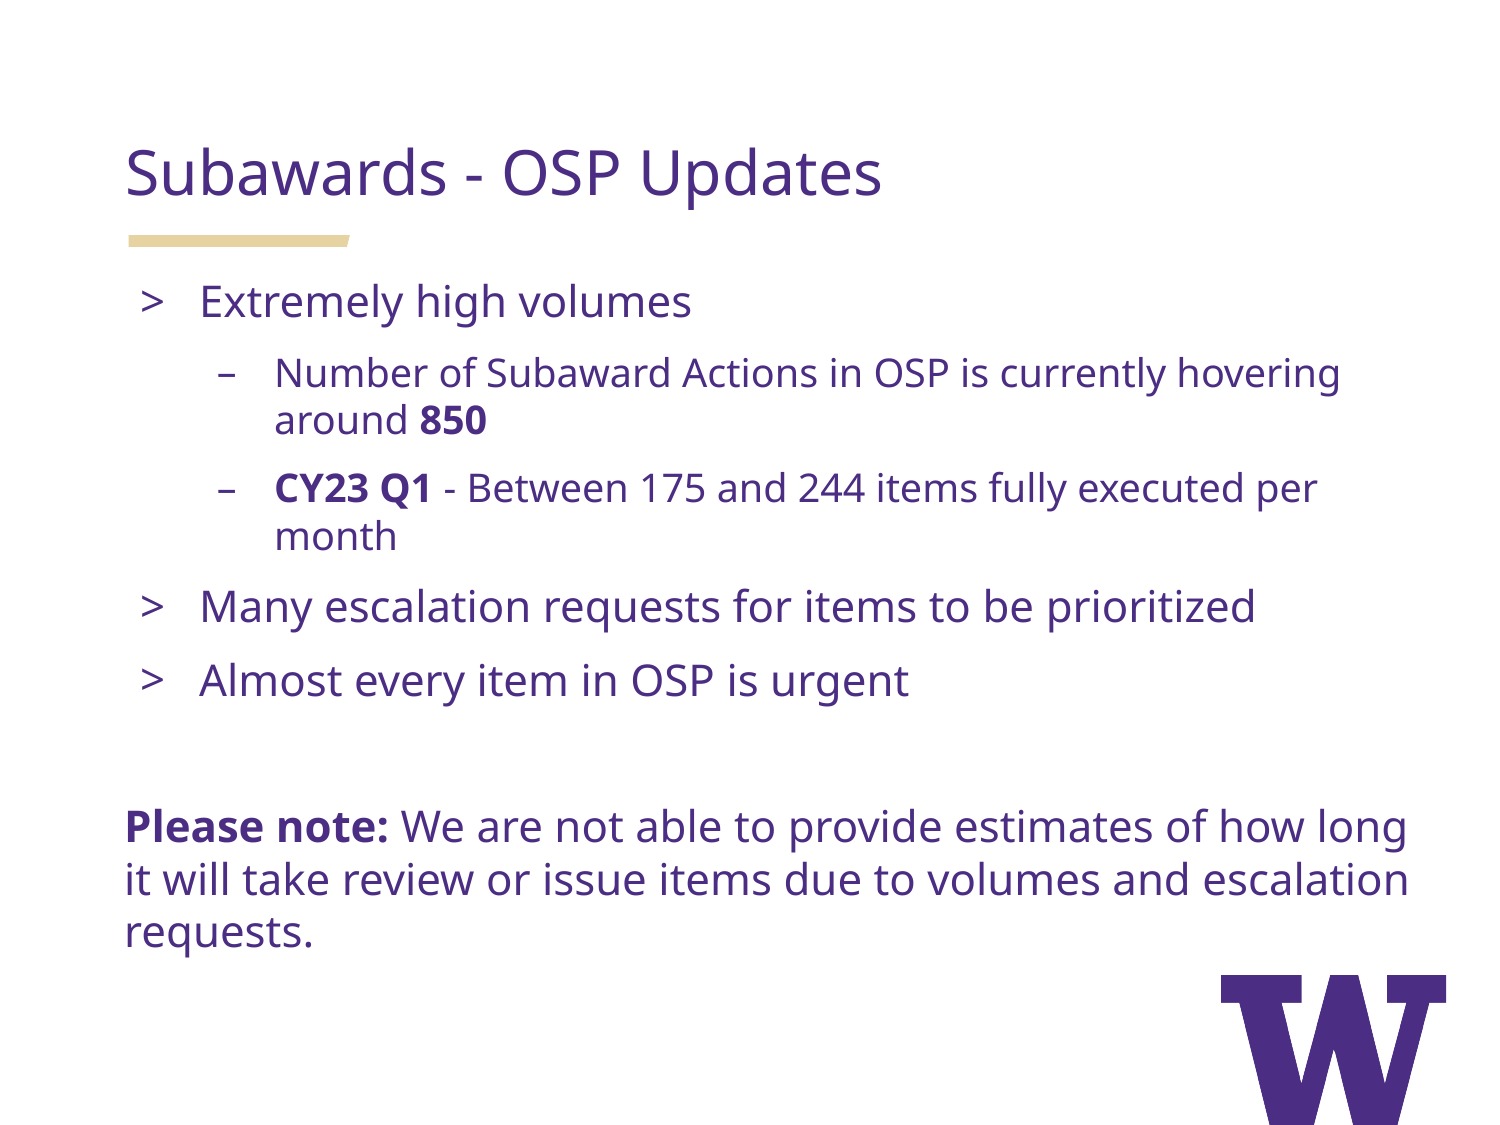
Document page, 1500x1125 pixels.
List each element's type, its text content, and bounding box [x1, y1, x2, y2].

list Subawards - OSP Updates [110, 60, 1453, 224]
picture [128, 235, 350, 247]
list Extremely high volumes Number of Subaward Actions in OSP is currently hovering around 850 CY23 Q1 - Between 175 and 244 items fully executed per month Many escalation requests for items to be prioritized Almost every item in OSP is urgent Please note: We are not able to provide estimates of how long it will take review or issue items due to volumes and escalation requests. [109, 259, 1454, 918]
picture [1221, 975, 1447, 1125]
